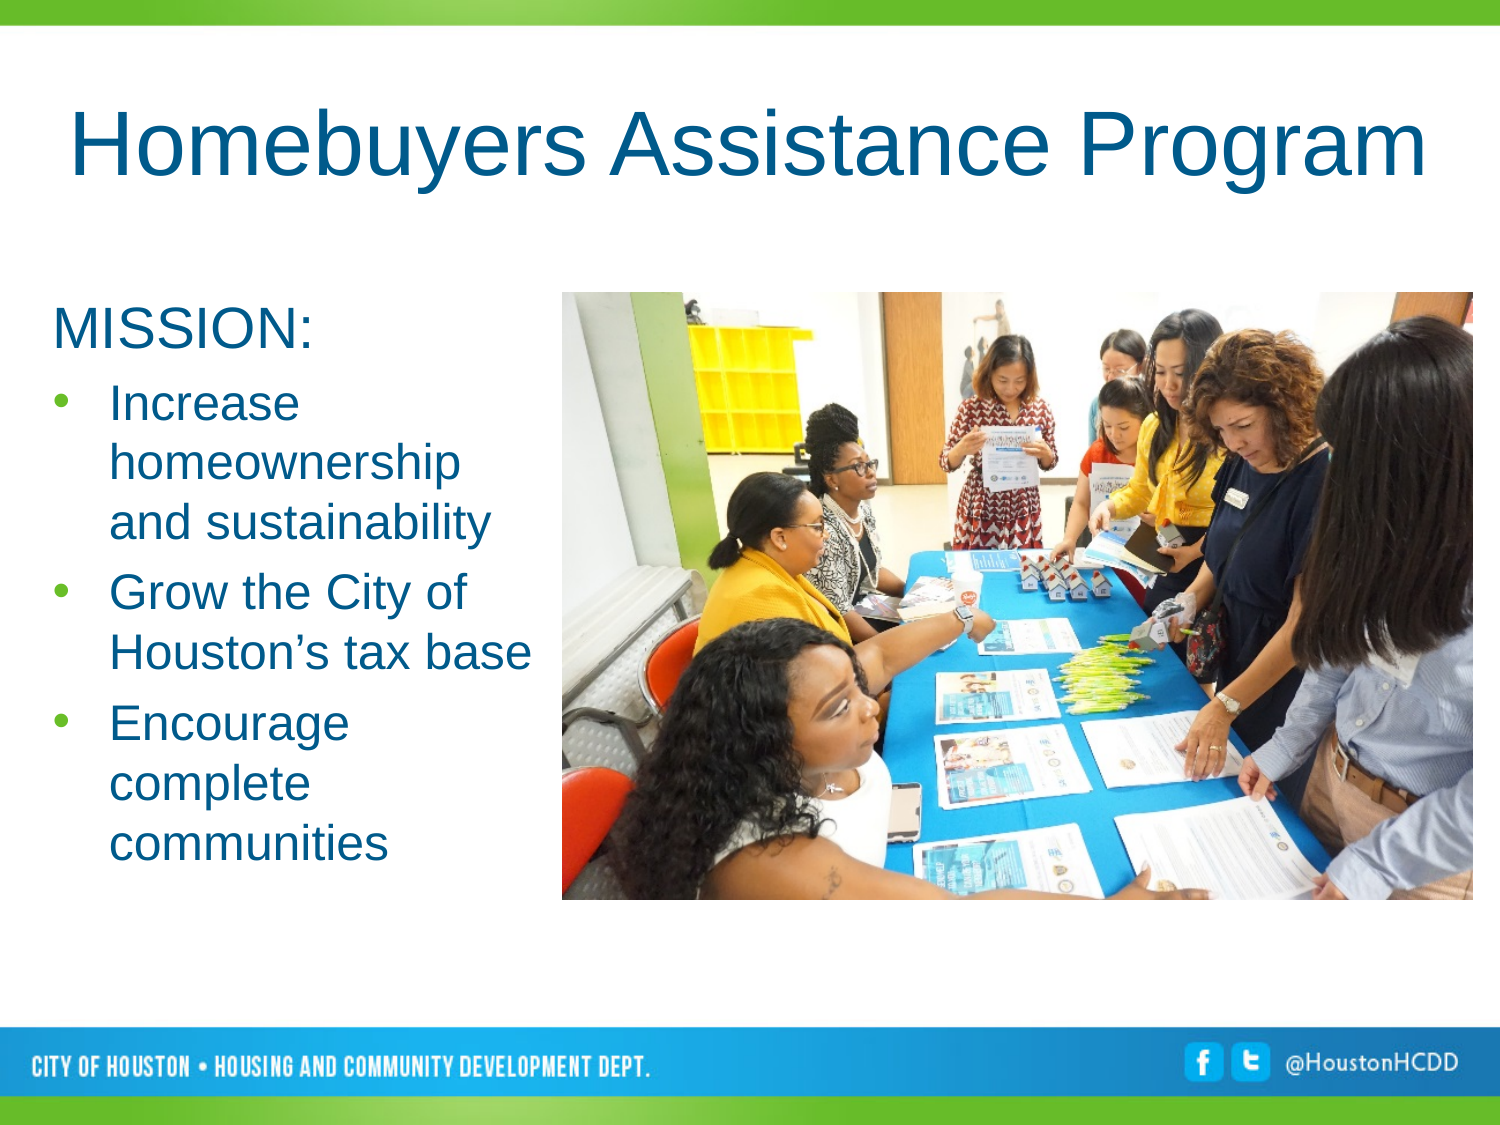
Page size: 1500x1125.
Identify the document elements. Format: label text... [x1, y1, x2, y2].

picture [0, 0, 1500, 1125]
list MISSION: Increase homeownership and sustainability Grow the City of Houston’s tax base Encourage complete communities [37, 282, 563, 1025]
title Homebuyers Assistance Program [12, 45, 1488, 233]
